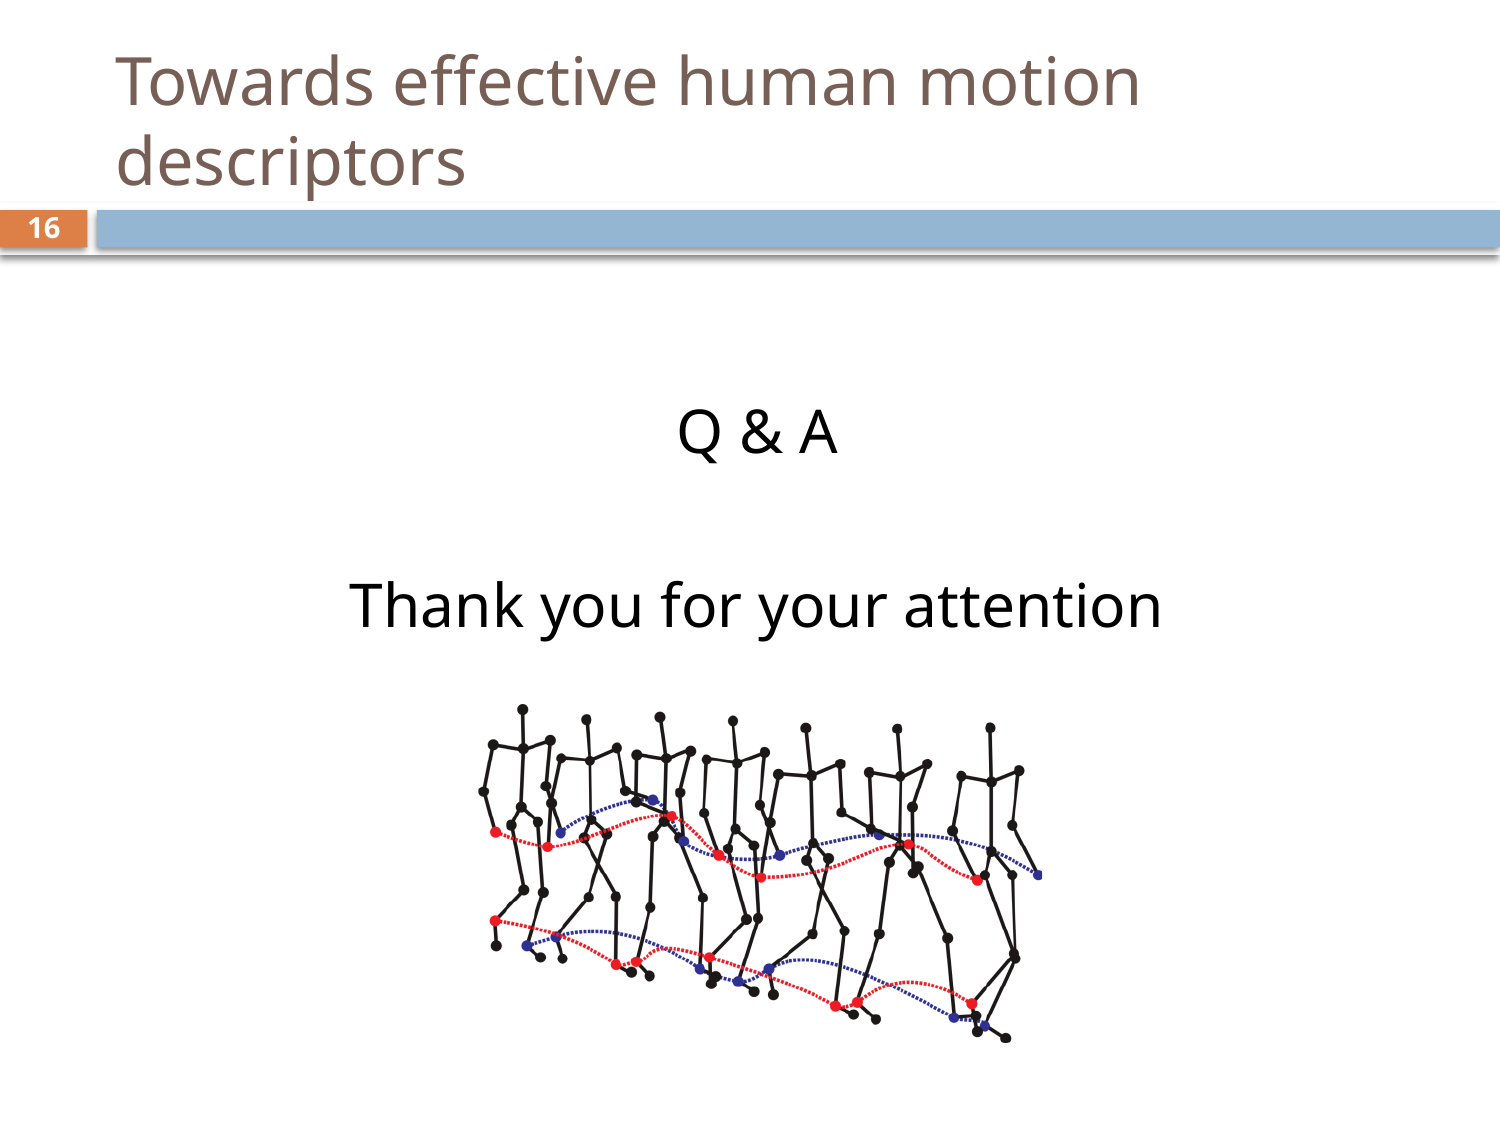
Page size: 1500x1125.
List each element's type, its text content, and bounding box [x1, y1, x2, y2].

title Towards effective human motion descriptors [100, 37, 1438, 200]
text_box [478, 704, 1043, 1043]
slide_number 16 [0, 208, 88, 249]
list Q & A Thank you for your attention [88, 385, 1426, 922]
